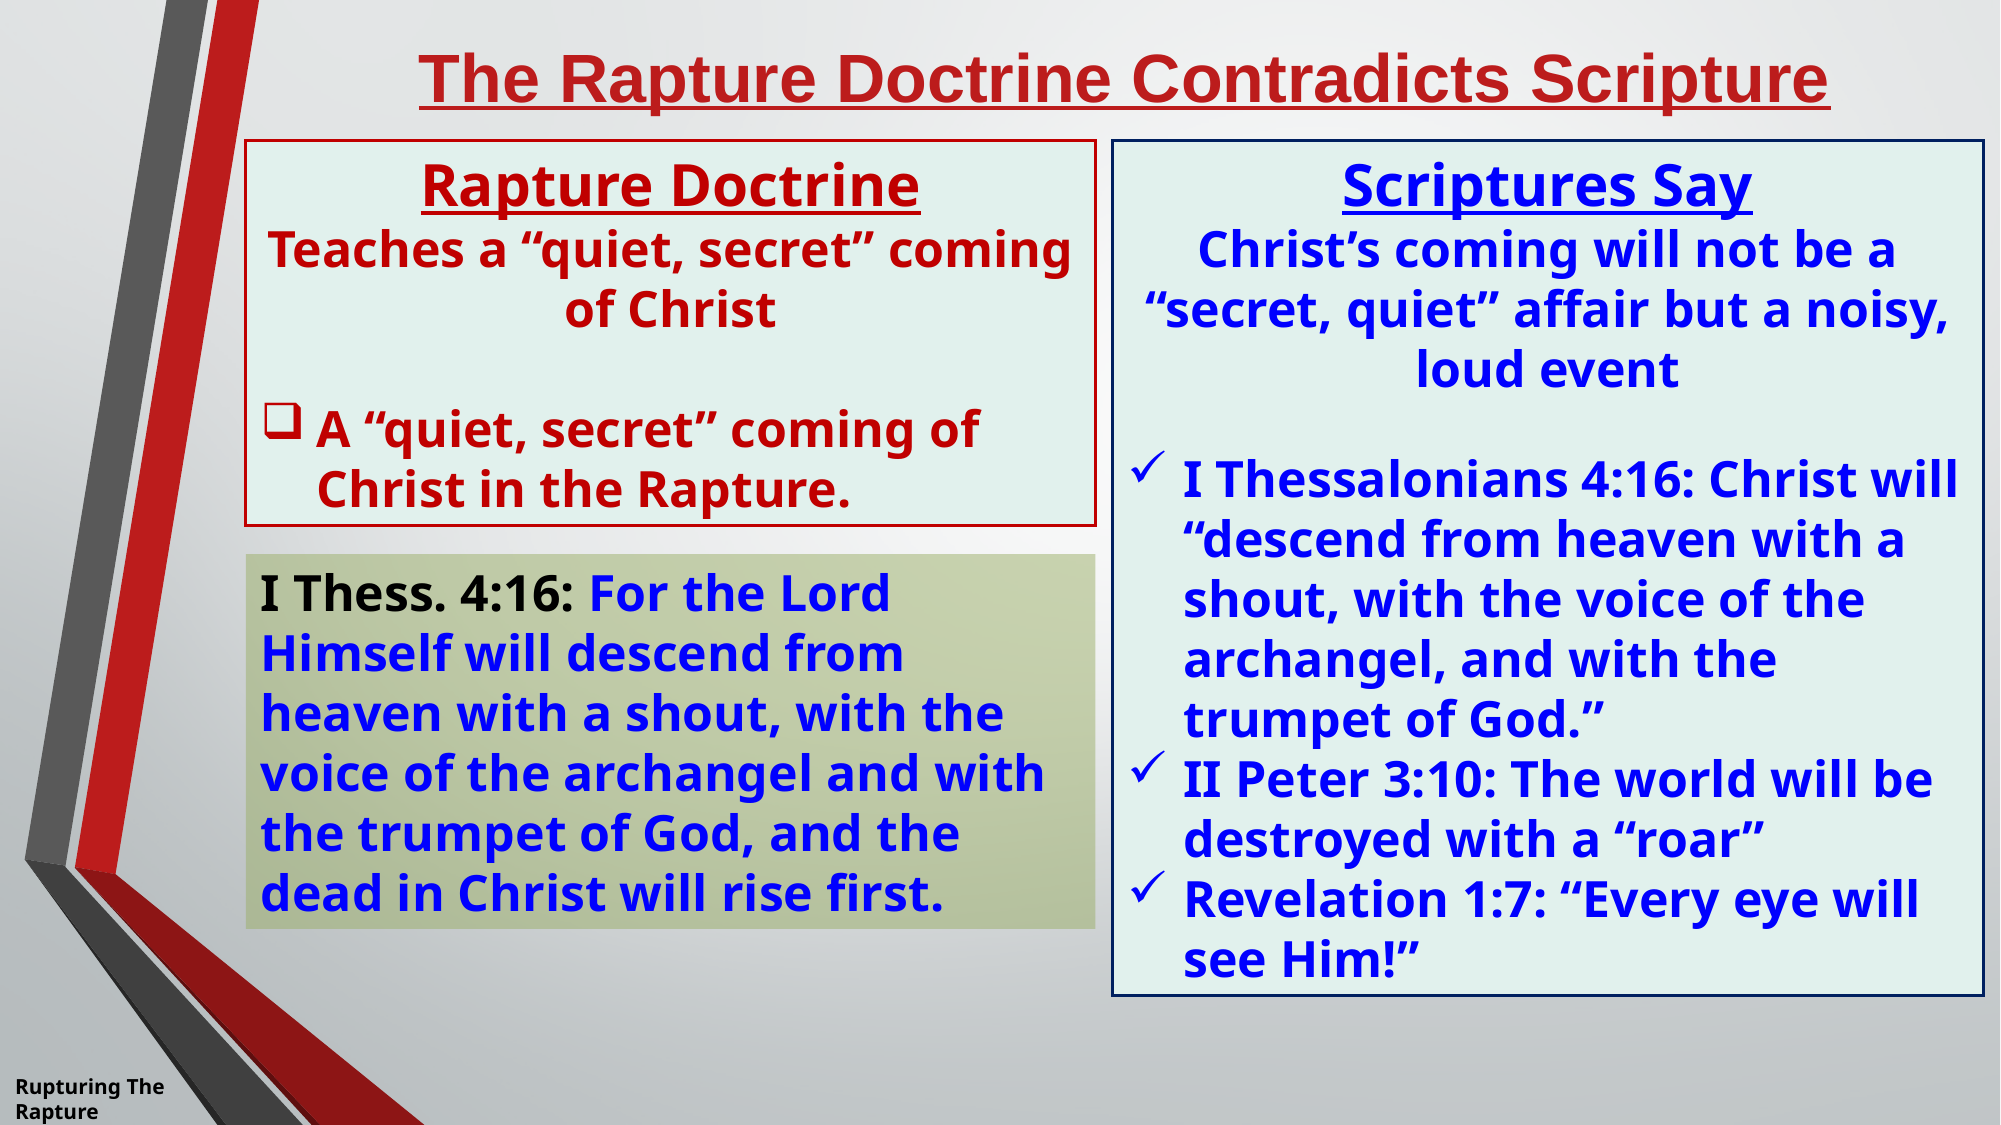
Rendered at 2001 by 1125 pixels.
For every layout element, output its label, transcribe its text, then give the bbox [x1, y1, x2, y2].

footer Rupturing The Rapture [0, 1072, 1500, 1125]
title The Rapture Doctrine Contradicts Scripture [249, 0, 2000, 150]
text_box Rapture Doctrine Teaches a “quiet, secret” coming of Christ A “quiet, secret” coming of Christ in the Rapture. [245, 140, 1096, 526]
text_box I Thess. 4:16: For the Lord Himself will descend from heaven with a shout, with the voice of the archangel and with the trumpet of God, and the dead in Christ will rise first. [245, 554, 1096, 929]
text_box Scriptures Say Christ’s coming will not be a “secret, quiet” affair but a noisy, loud event I Thessalonians 4:16: Christ will “descend from heaven with a shout, with the voice of the archangel, and with the trumpet of God.” II Peter 3:10: The world will be destroyed with a “roar” Revelation 1:7: “Every eye will see Him!” [1112, 140, 1984, 996]
